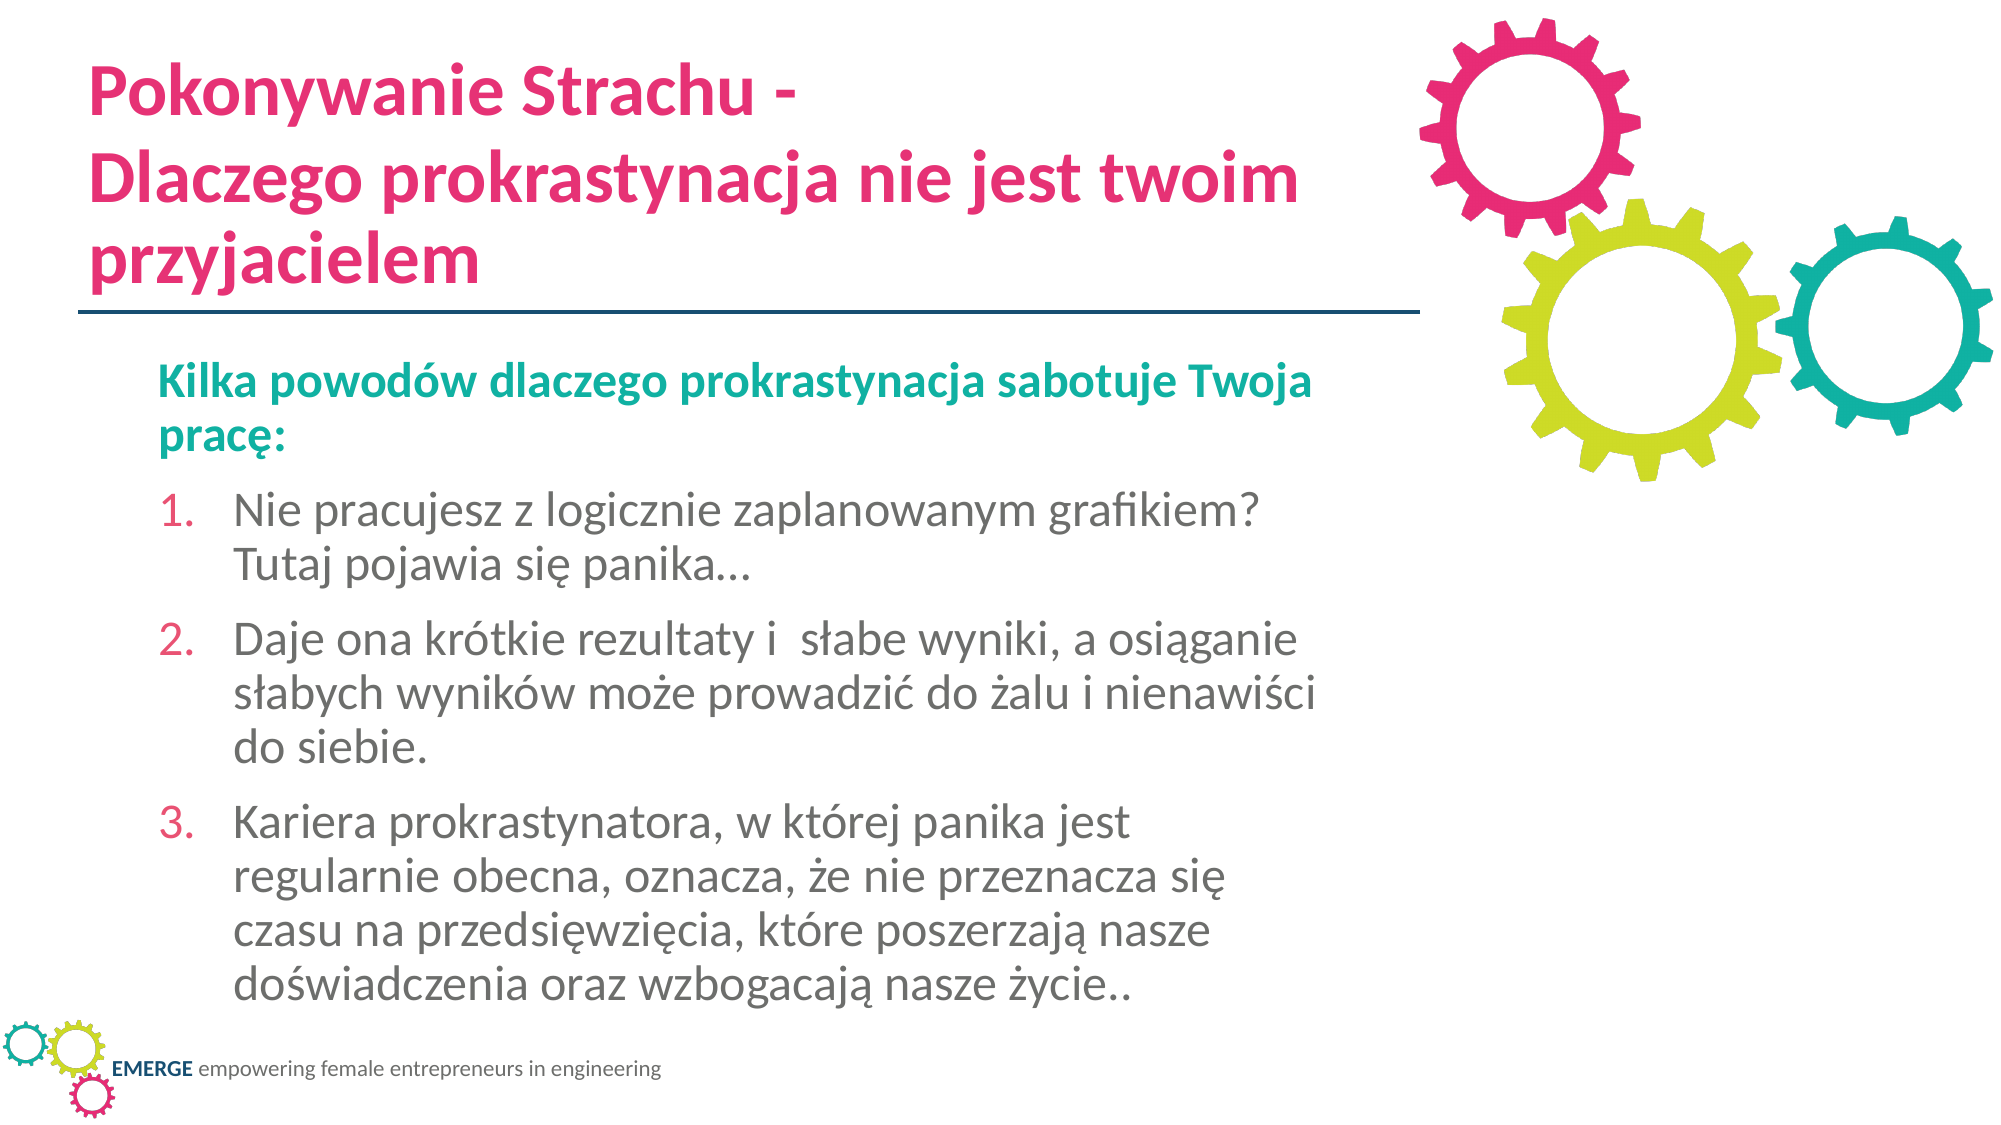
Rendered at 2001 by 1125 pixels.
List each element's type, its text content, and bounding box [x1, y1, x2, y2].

picture [0, 992, 134, 1125]
list Kilka powodów dlaczego prokrastynacja sabotuje Twoja pracę: Nie pracujesz z logicznie zaplanowanym grafikiem? Tutaj pojawia się panika… Daje ona krótkie rezultaty i słabe wyniki, a osiąganie słabych wyników może prowadzić do żalu i nienawiści do siebie. Kariera prokrastynatora, w której panika jest regularnie obecna, oznacza, że ​​nie przeznacza się czasu na przedsięwzięcia, które poszerzają nasze doświadczenia oraz wzbogacają nasze życie.. [143, 347, 1359, 1000]
list Pokonywanie Strachu - Dlaczego prokrastynacja nie jest twoim przyjacielem [73, 43, 1359, 158]
picture [1334, 0, 2001, 618]
